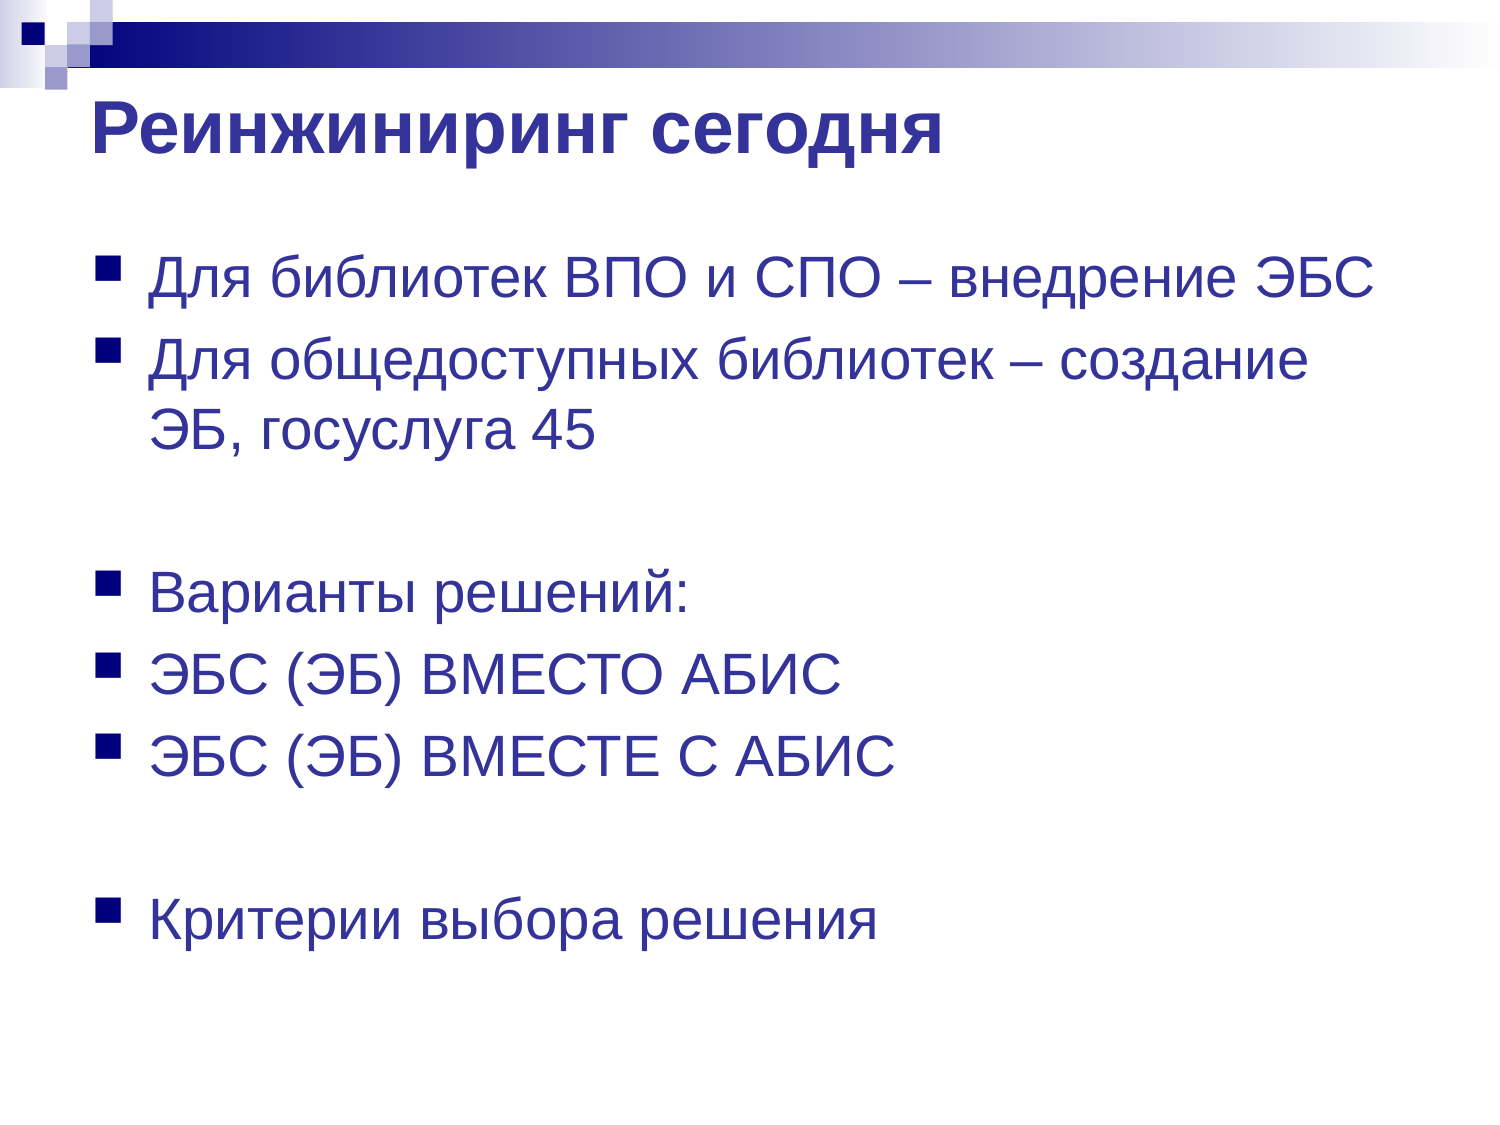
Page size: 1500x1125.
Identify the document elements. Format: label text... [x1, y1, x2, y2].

title Реинжиниринг сегодня [75, 75, 1425, 173]
list Для библиотек ВПО и СПО – внедрение ЭБС Для общедоступных библиотек – создание ЭБ, госуслуга 45 Варианты решений: ЭБС (ЭБ) ВМЕСТО АБИС ЭБС (ЭБ) ВМЕСТЕ С АБИС Критерии выбора решения [76, 231, 1436, 948]
